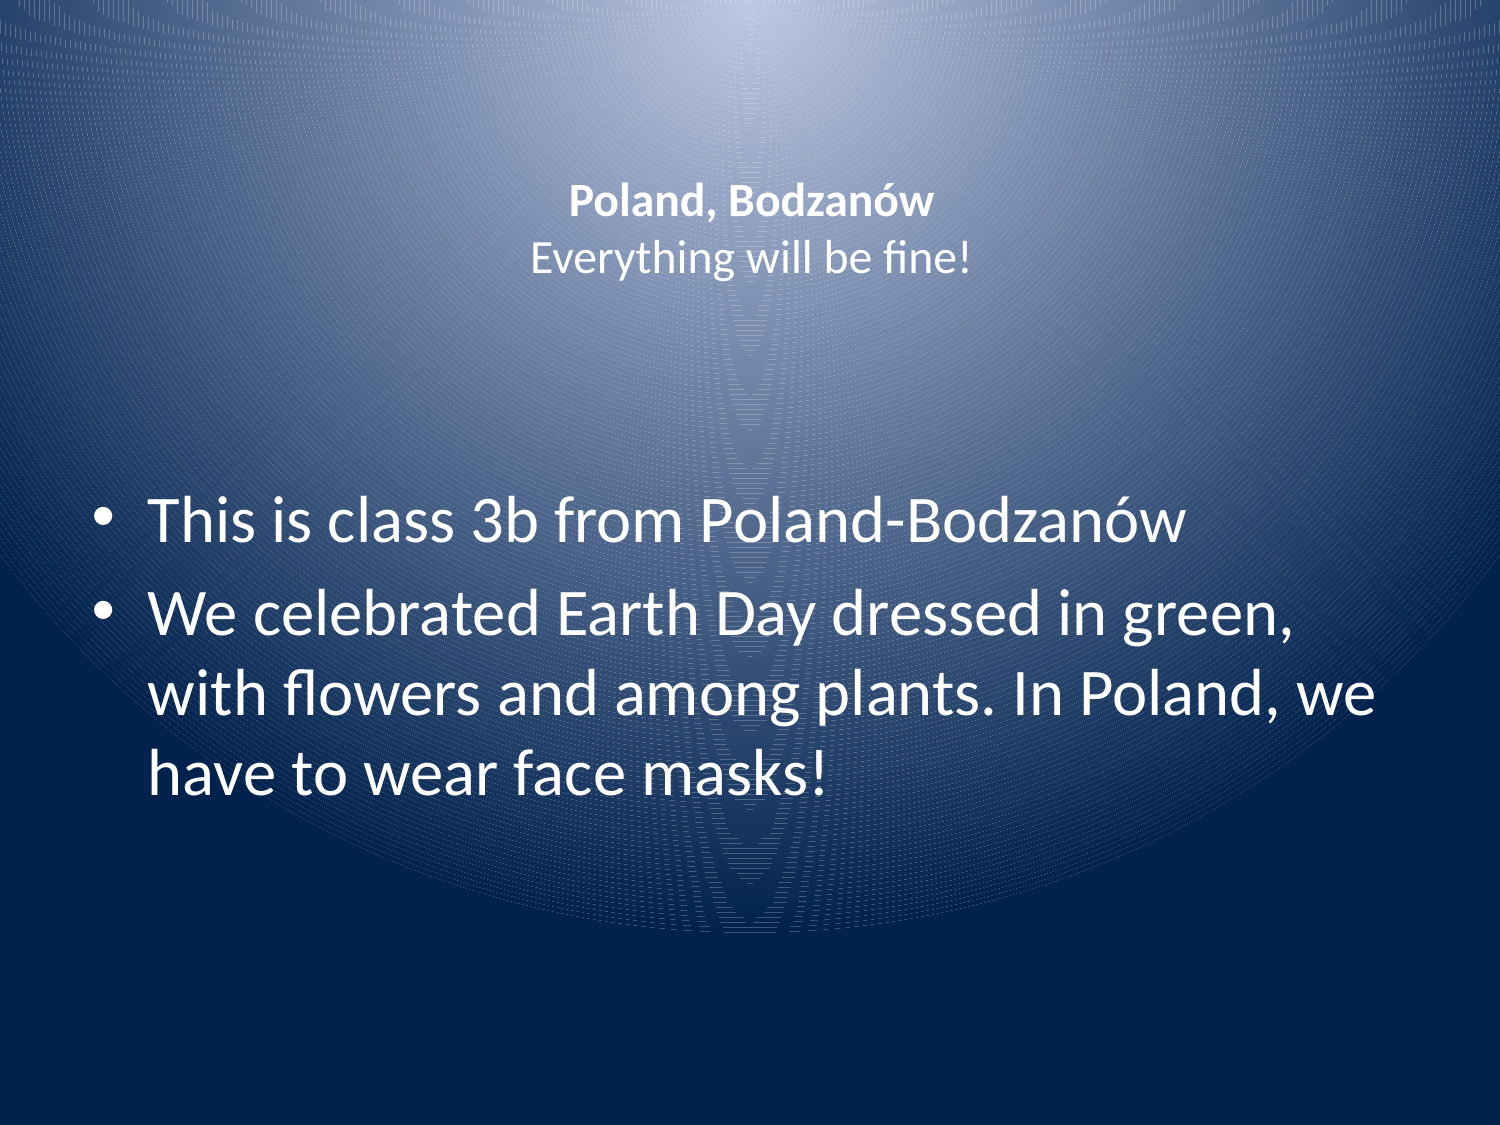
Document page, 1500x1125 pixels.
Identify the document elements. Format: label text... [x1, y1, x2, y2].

list This is class 3b from Poland-Bodzanów We celebrated Earth Day dressed in green, with flowers and among plants. In Poland, we have to wear face masks! [76, 468, 1427, 1125]
title Poland, Bodzanów Everything will be fine! [76, 160, 1427, 349]
